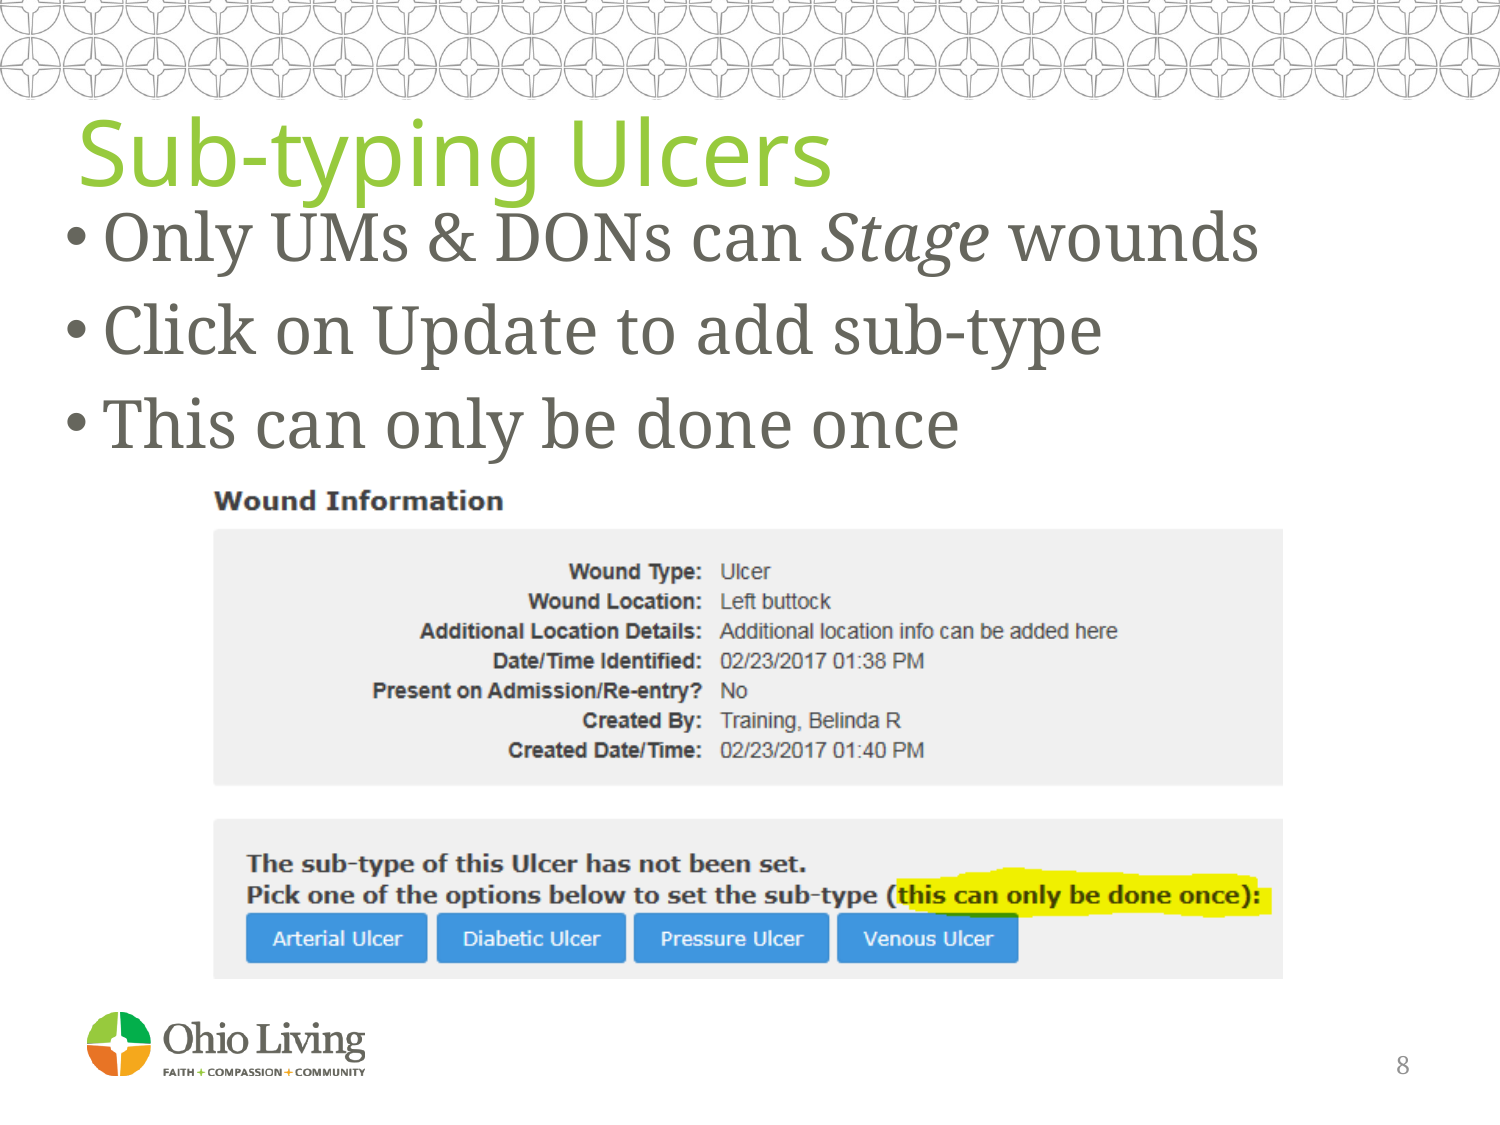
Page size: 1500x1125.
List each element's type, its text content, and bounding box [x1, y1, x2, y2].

list Only UMs & DONs can Stage wounds Click on Update to add sub-type This can only be done once [50, 187, 1413, 463]
picture [212, 487, 1283, 979]
picture [87, 1012, 365, 1076]
picture [0, 0, 1500, 100]
title Sub-typing Ulcers [62, 87, 1413, 225]
slide_number 8 [1074, 1042, 1425, 1103]
